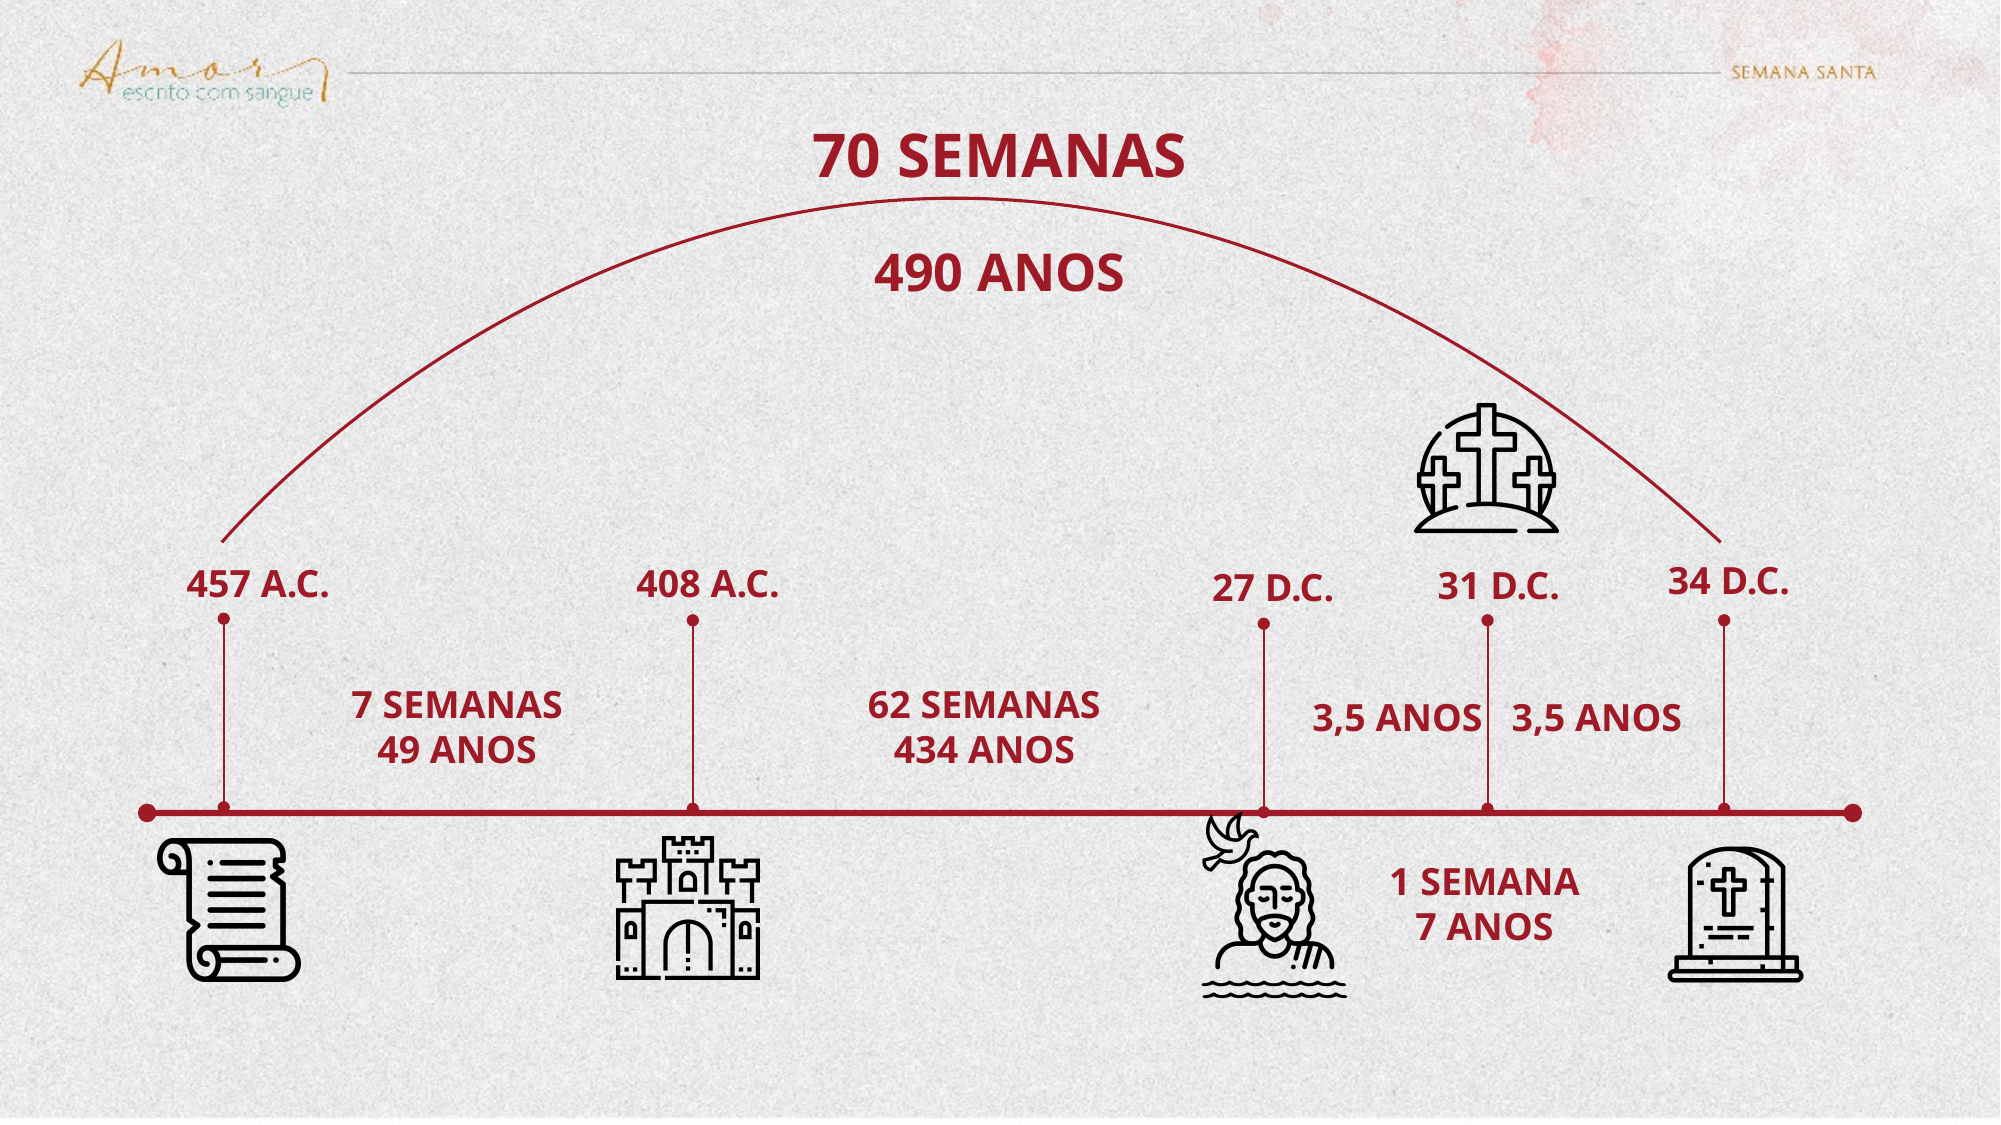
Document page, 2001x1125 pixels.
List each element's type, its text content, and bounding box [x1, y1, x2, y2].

text_box 7 SEMANAS 49 ANOS [228, 669, 686, 783]
text_box [1257, 617, 1270, 669]
picture [0, 0, 2001, 1125]
text_box [1729, 806, 1859, 820]
text_box 31 D.C. [1386, 561, 1643, 609]
text_box [1718, 614, 1731, 685]
text_box [1481, 614, 1494, 685]
text_box 62 SEMANAS 434 ANOS [698, 669, 1271, 783]
text_box 408 A.C. [500, 551, 917, 614]
text_box [221, 222, 1721, 543]
text_box [1481, 748, 1494, 816]
text_box 3,5 ANOS [1462, 685, 1732, 748]
text_box 3,5 ANOS [1260, 685, 1462, 748]
text_box 490 ANOS [750, 222, 1250, 319]
text_box [753, 198, 1158, 222]
text_box [140, 806, 222, 820]
text_box [217, 612, 230, 814]
text_box 457 A.C. [50, 551, 467, 614]
text_box 1 SEMANA 7 ANOS [1357, 846, 1663, 959]
text_box 34 D.C. [1558, 549, 1900, 612]
text_box [1718, 748, 1731, 816]
text_box [686, 614, 700, 816]
text_box 70 SEMANAS [575, 113, 1425, 193]
text_box 27 D.C. [1161, 556, 1386, 617]
